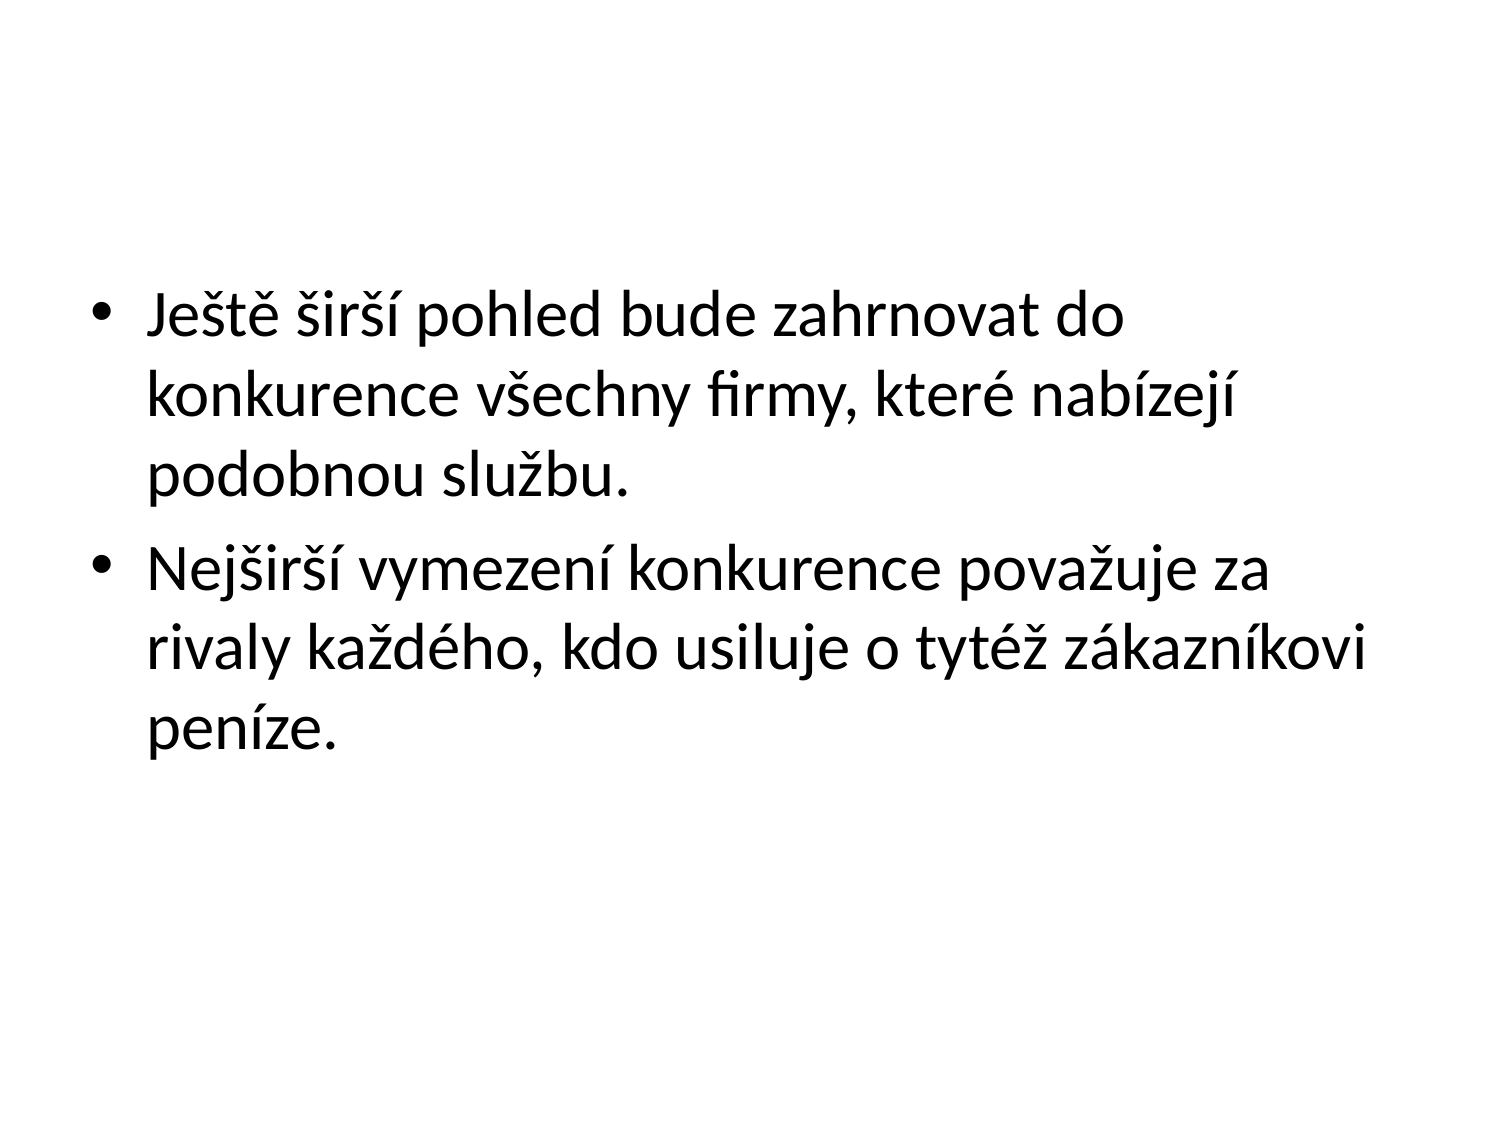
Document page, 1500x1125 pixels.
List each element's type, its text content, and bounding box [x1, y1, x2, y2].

list Ještě širší pohled bude zahrnovat do konkurence všechny firmy, které nabízejí podobnou službu. Nejširší vymezení konkurence považuje za rivaly každého, kdo usiluje o tytéž zákazníkovi peníze. [75, 262, 1425, 1005]
